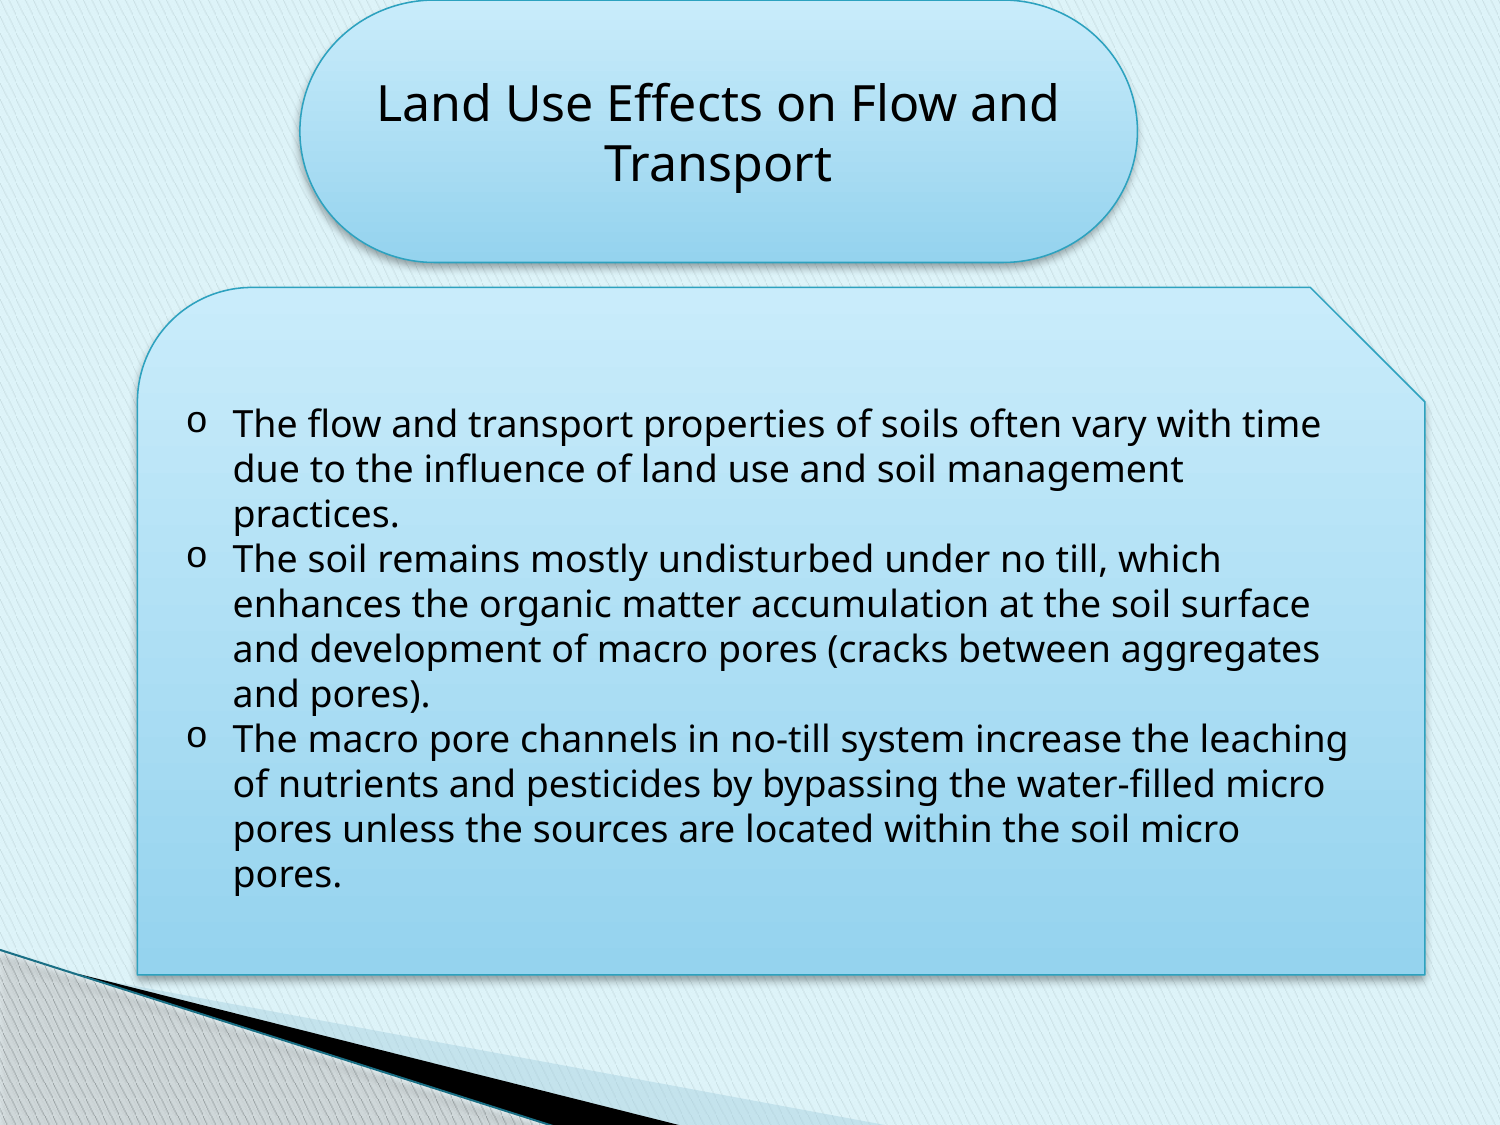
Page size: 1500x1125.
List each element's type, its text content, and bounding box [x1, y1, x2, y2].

text_box The flow and transport properties of soils often vary with time due to the influence of land use and soil management practices. The soil remains mostly undisturbed under no till, which enhances the organic matter accumulation at the soil surface and development of macro pores (cracks between aggregates and pores). The macro pore channels in no-till system increase the leaching of nutrients and pesticides by bypassing the water-filled micro pores unless the sources are located within the soil micro pores. [136, 286, 1426, 976]
text_box Land Use Effects on Flow and Transport [299, 0, 1139, 264]
